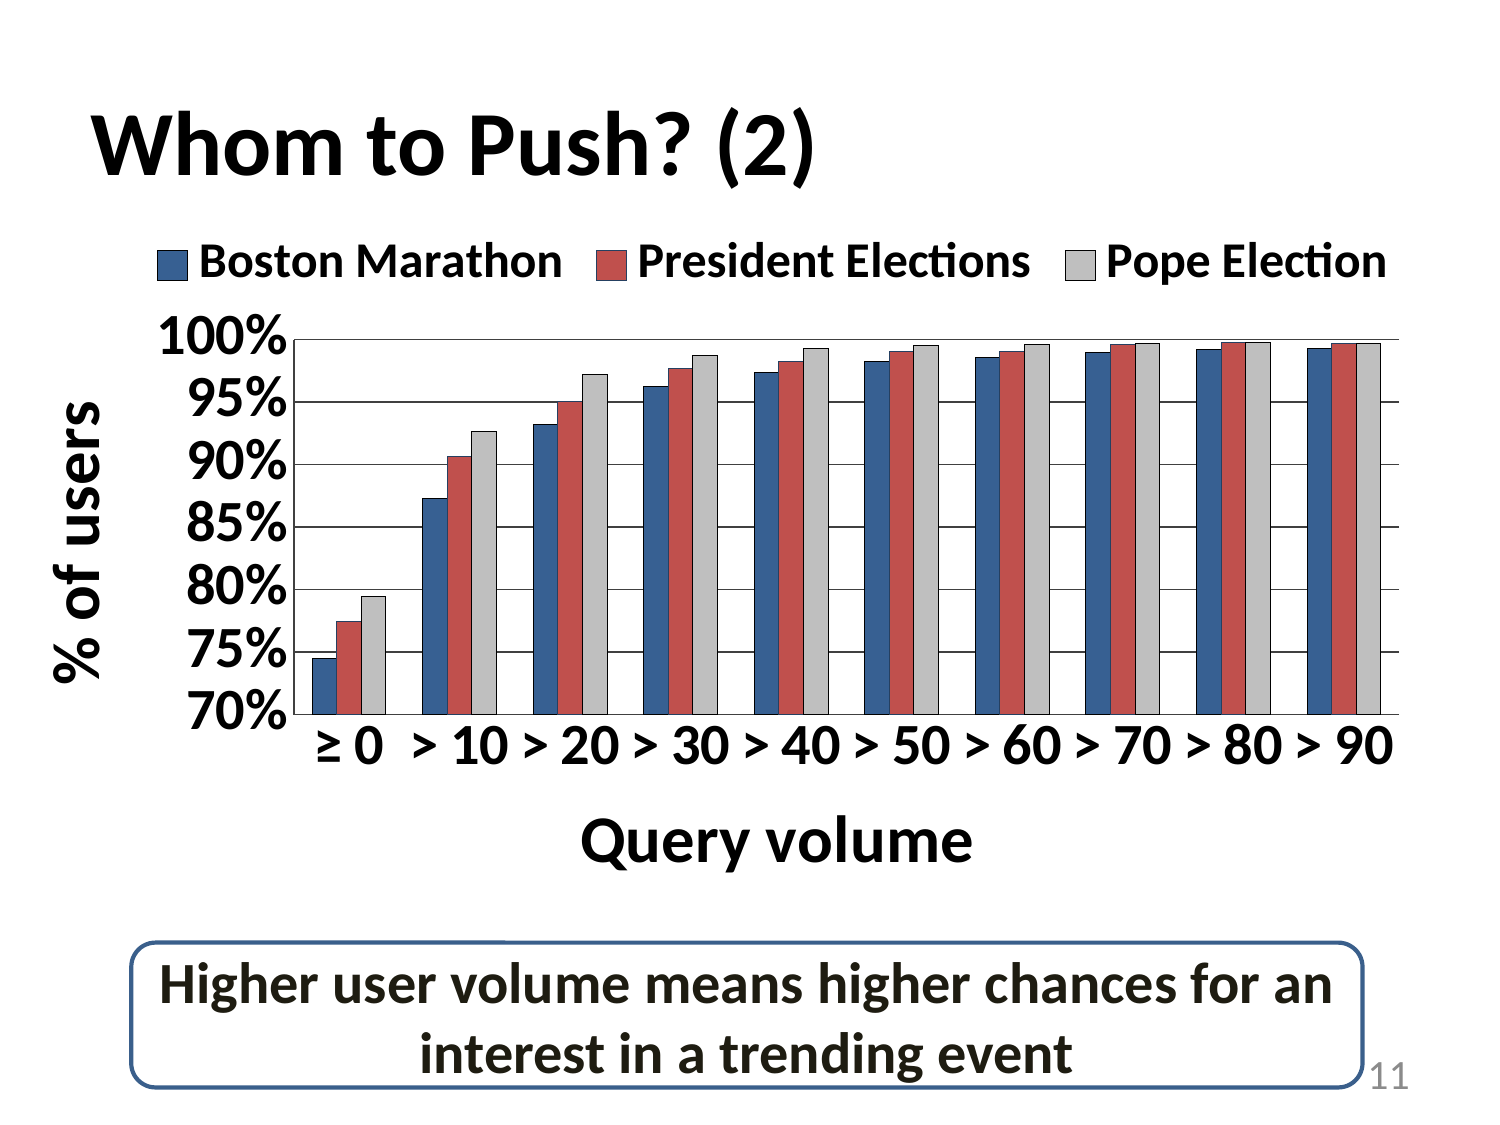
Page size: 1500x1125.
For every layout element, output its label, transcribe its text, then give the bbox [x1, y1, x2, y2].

chart [28, 214, 1426, 916]
title Whom to Push? (2) [75, 45, 1425, 214]
slide_number 11 [1074, 1042, 1425, 1103]
text_box Higher user volume means higher chances for an interest in a trending event [129, 940, 1365, 1090]
